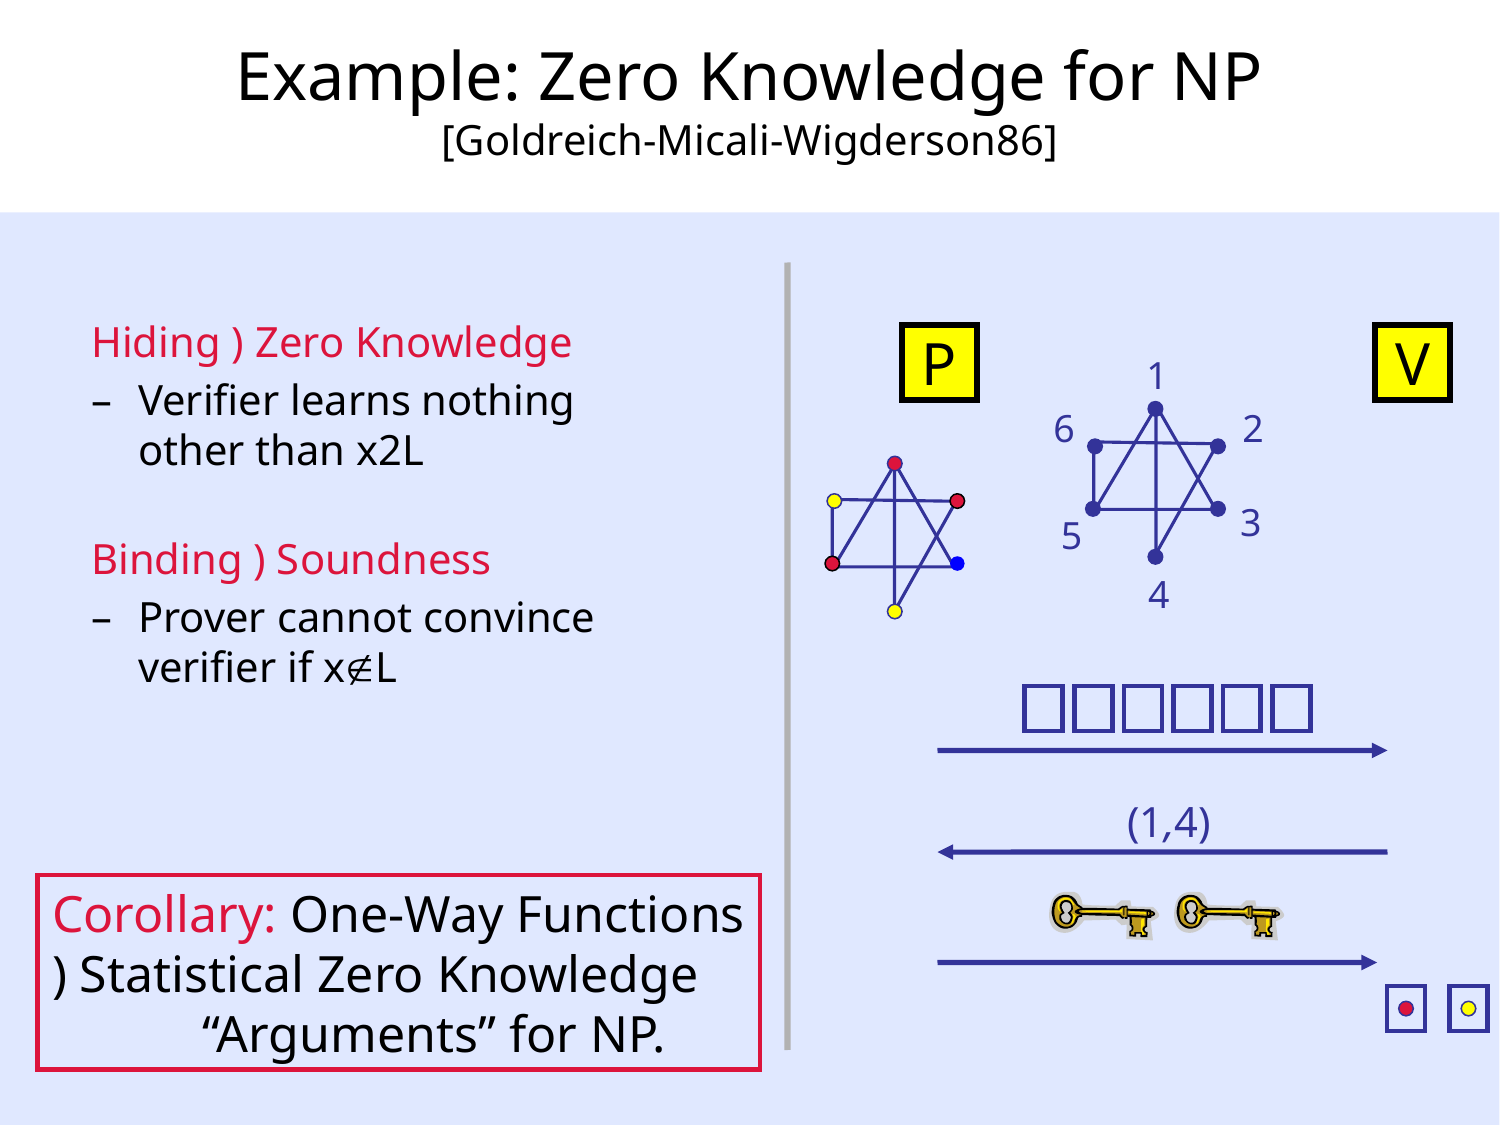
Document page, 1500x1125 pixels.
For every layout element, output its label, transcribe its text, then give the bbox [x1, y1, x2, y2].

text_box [937, 890, 1378, 963]
text_box Corollary: One-Way Functions ) Statistical Zero Knowledge “Arguments” for NP. [37, 874, 761, 1070]
title Example: Zero Knowledge for NP [Goldreich-Micali-Wigderson86] [74, 23, 1425, 175]
text_box V [1374, 324, 1450, 400]
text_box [1386, 985, 1488, 1032]
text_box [937, 787, 1388, 854]
text_box P [902, 324, 977, 400]
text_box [1036, 344, 1281, 624]
list Hiding ) Zero Knowledge Verifier learns nothing other than x2L Binding ) Soundness Prover cannot convince verifier if xL [37, 249, 788, 975]
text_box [824, 455, 965, 619]
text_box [937, 685, 1388, 751]
